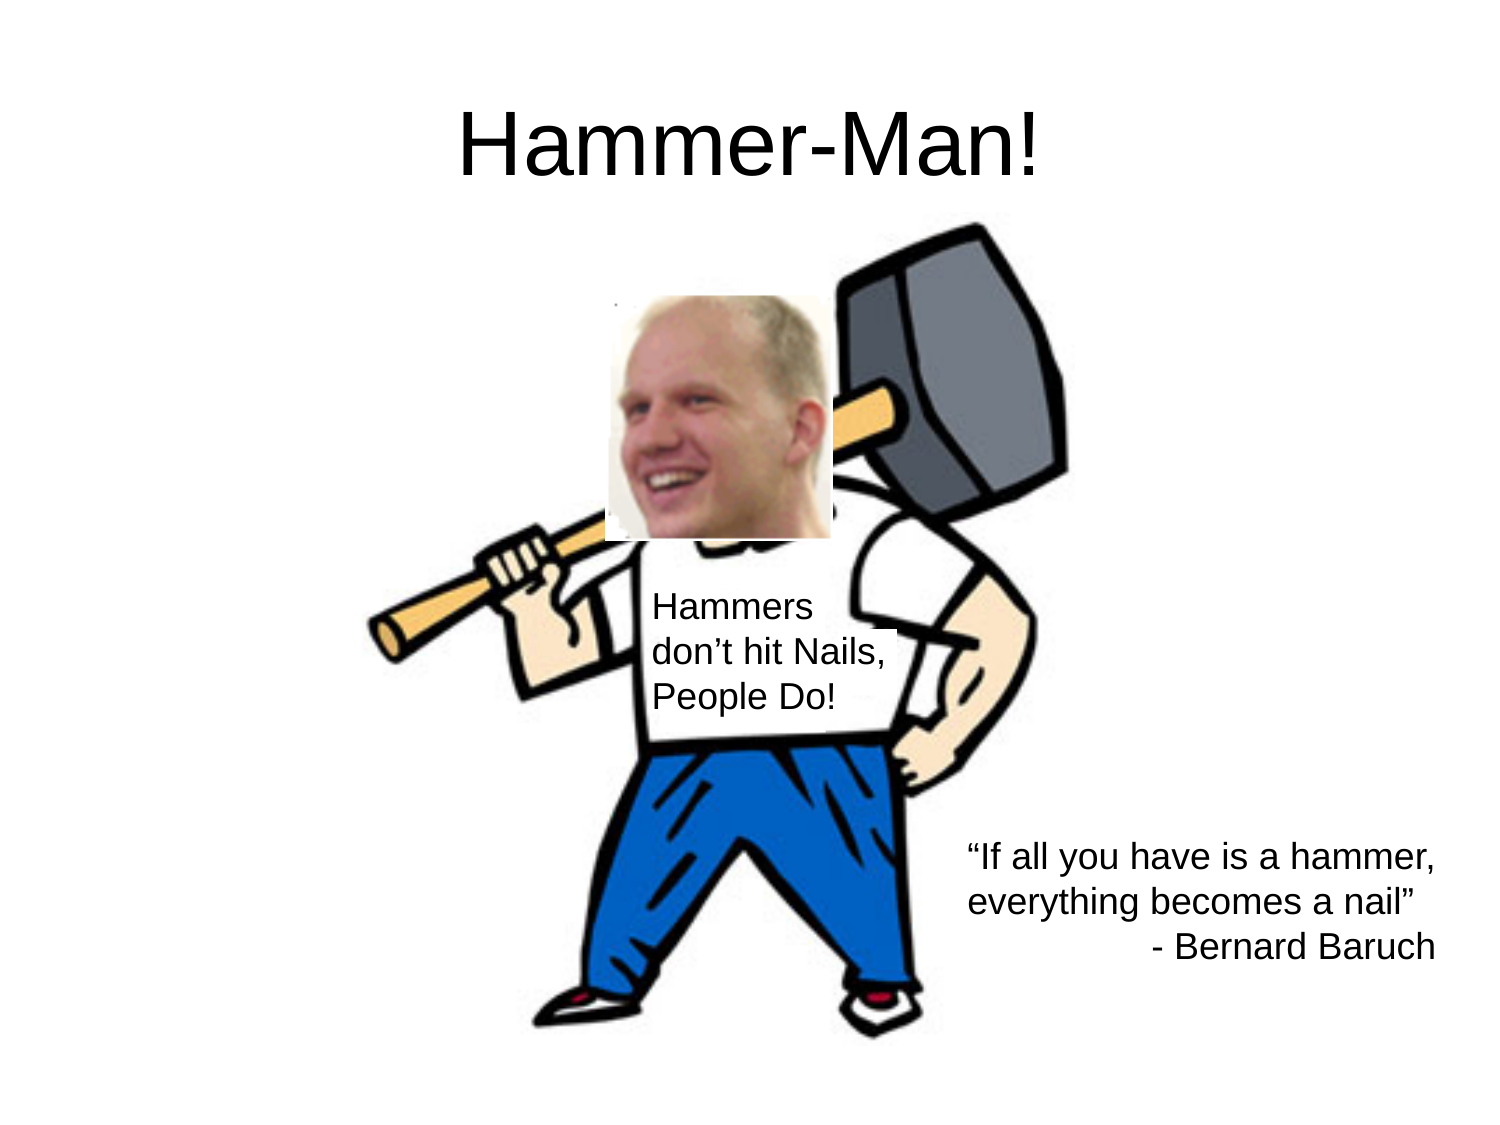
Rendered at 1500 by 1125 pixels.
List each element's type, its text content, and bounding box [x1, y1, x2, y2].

text_box “If all you have is a hammer, everything becomes a nail” - Bernard Baruch [1079, 824, 1451, 975]
title Hammer-Man! [74, 44, 1426, 233]
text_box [362, 212, 1076, 1046]
